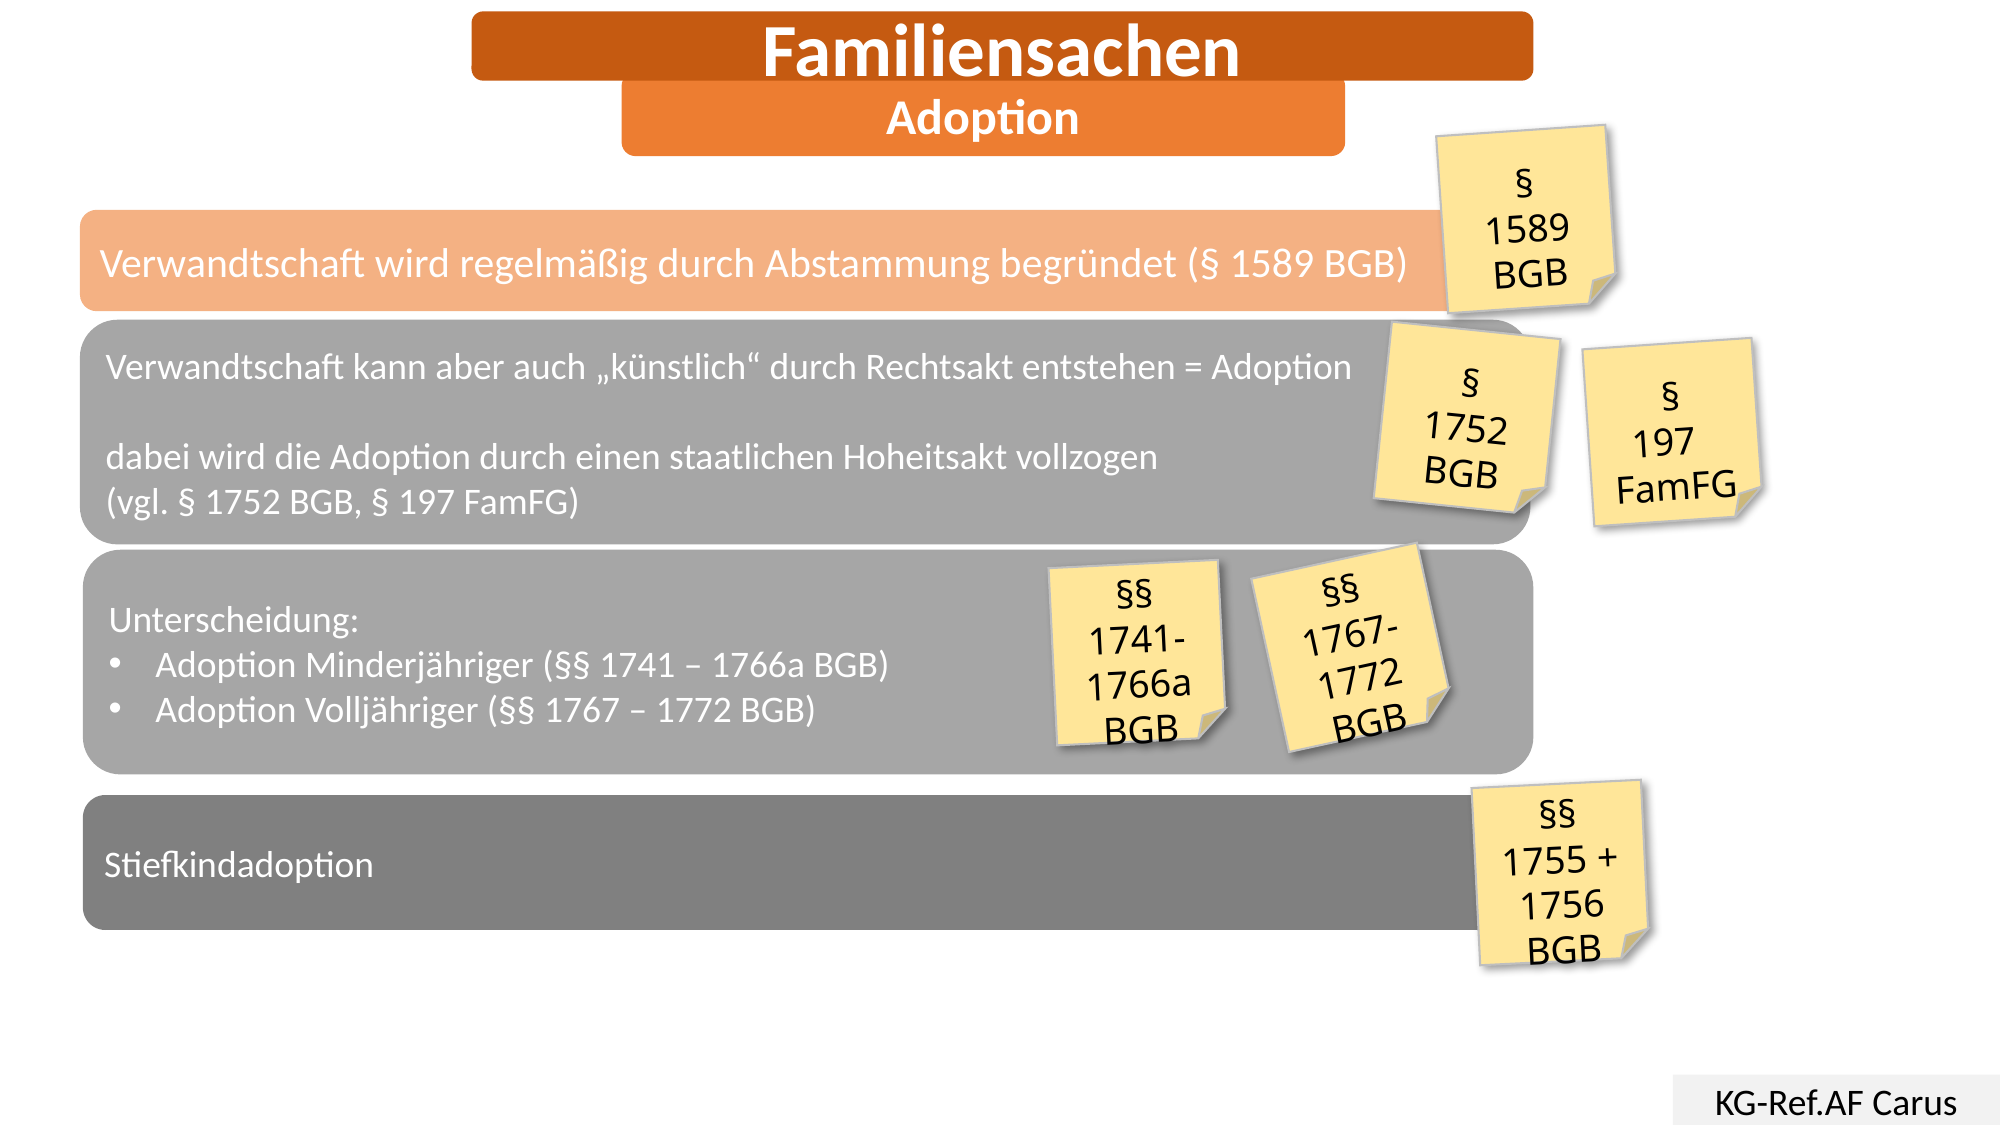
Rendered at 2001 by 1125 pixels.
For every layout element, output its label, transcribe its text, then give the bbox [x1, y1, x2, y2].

text_box §§ 1741-1766a BGB [1047, 558, 1229, 747]
text_box Unterscheidung: Adoption Minderjähriger (§§ 1741 – 1766a BGB) Adoption Volljähriger (§§ 1767 – 1772 BGB) [81, 548, 1535, 776]
text_box Stiefkindadoption [81, 793, 1476, 932]
text_box Familiensachen [470, 10, 1535, 82]
text_box Verwandtschaft wird regelmäßig durch Abstammung begründet (§ 1589 BGB) [78, 208, 1445, 313]
text_box §§ 1755 + 1756 BGB [1470, 778, 1652, 967]
text_box KG-Ref.AF Carus [1672, 1074, 2000, 1125]
text_box §§ 1767-1772 BGB [1250, 541, 1452, 754]
text_box Adoption [620, 82, 1347, 158]
text_box Verwandtschaft kann aber auch „künstlich“ durch Rechtsakt entstehen = Adoption dabei wird die Adoption durch einen staatlichen Hoheitsakt vollzogen (vgl. § 1752 BGB, § 197 FamFG) [78, 318, 1531, 546]
text_box § 197 FamFG [1581, 336, 1765, 528]
text_box § 1589 BGB [1435, 123, 1619, 315]
text_box § 1752 BGB [1372, 320, 1562, 514]
